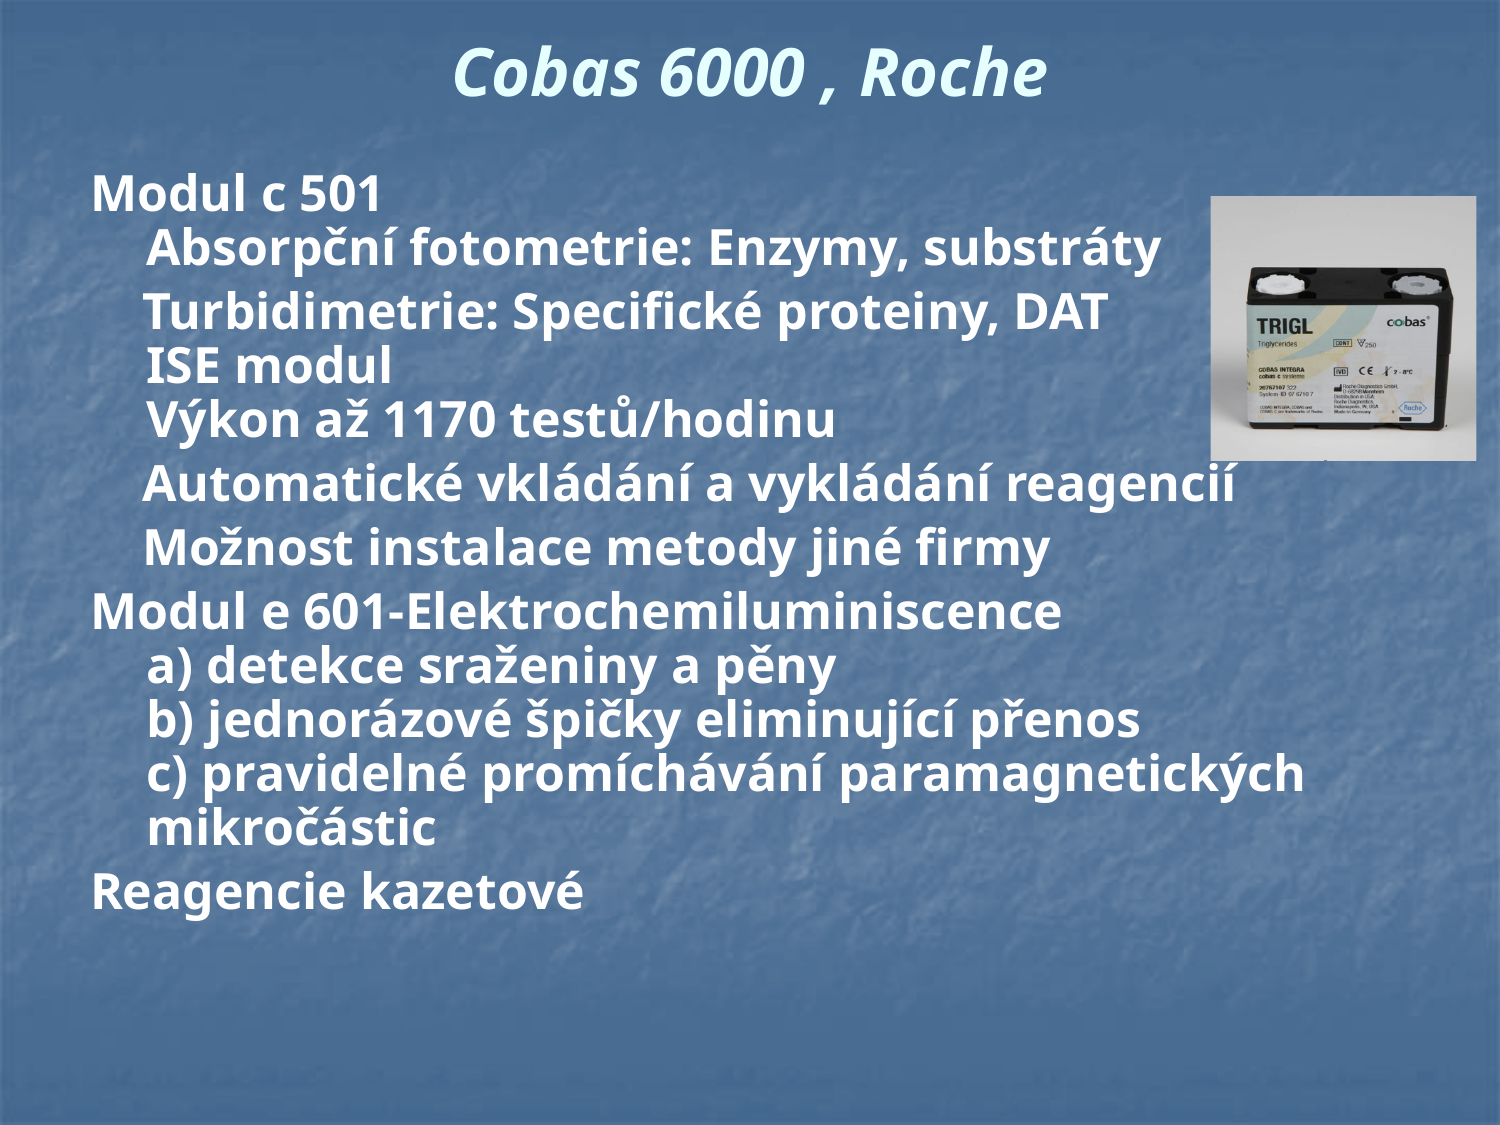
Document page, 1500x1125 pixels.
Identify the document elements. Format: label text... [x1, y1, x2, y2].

list Modul c 501 Absorpční fotometrie: Enzymy, substráty Turbidimetrie: Specifické proteiny, DAT ISE modul Výkon až 1170 testů/hodinu Automatické vkládání a vykládání reagencií Možnost instalace metody jiné firmy Modul e 601-Elektrochemiluminiscence a) detekce sraženiny a pěny b) jednorázové špičky eliminující přenos c) pravidelné promíchávání paramagnetických mikročástic Reagencie kazetové [75, 160, 1425, 1125]
picture [1210, 196, 1477, 461]
title Cobas 6000 , Roche [75, 0, 1425, 160]
